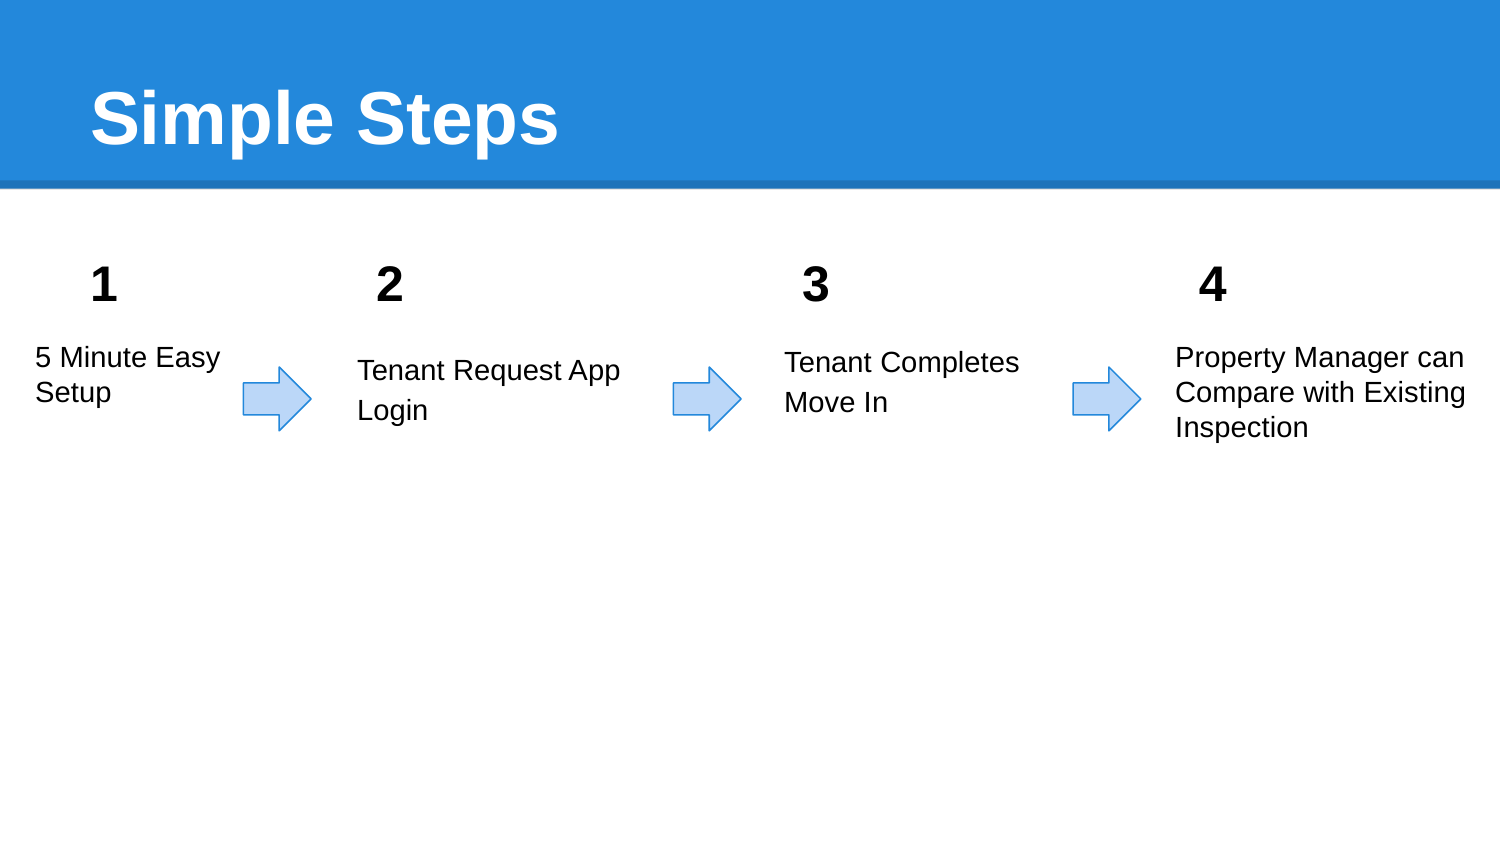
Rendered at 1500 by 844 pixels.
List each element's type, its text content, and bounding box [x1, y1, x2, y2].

text_box 2 [361, 236, 460, 315]
text_box [243, 367, 312, 431]
text_box [673, 367, 742, 431]
text_box 1 [75, 236, 174, 315]
text_box 4 [1183, 236, 1283, 315]
text_box [1073, 367, 1141, 431]
text_box Tenant Request App Login [342, 330, 711, 410]
text_box Tenant Completes Move In [769, 322, 1081, 418]
list 5 Minute Easy Setup [20, 322, 255, 402]
title Simple Steps [75, 33, 1425, 175]
text_box 3 [787, 236, 886, 315]
text_box Property Manager can Compare with Existing Inspection [1160, 322, 1500, 446]
